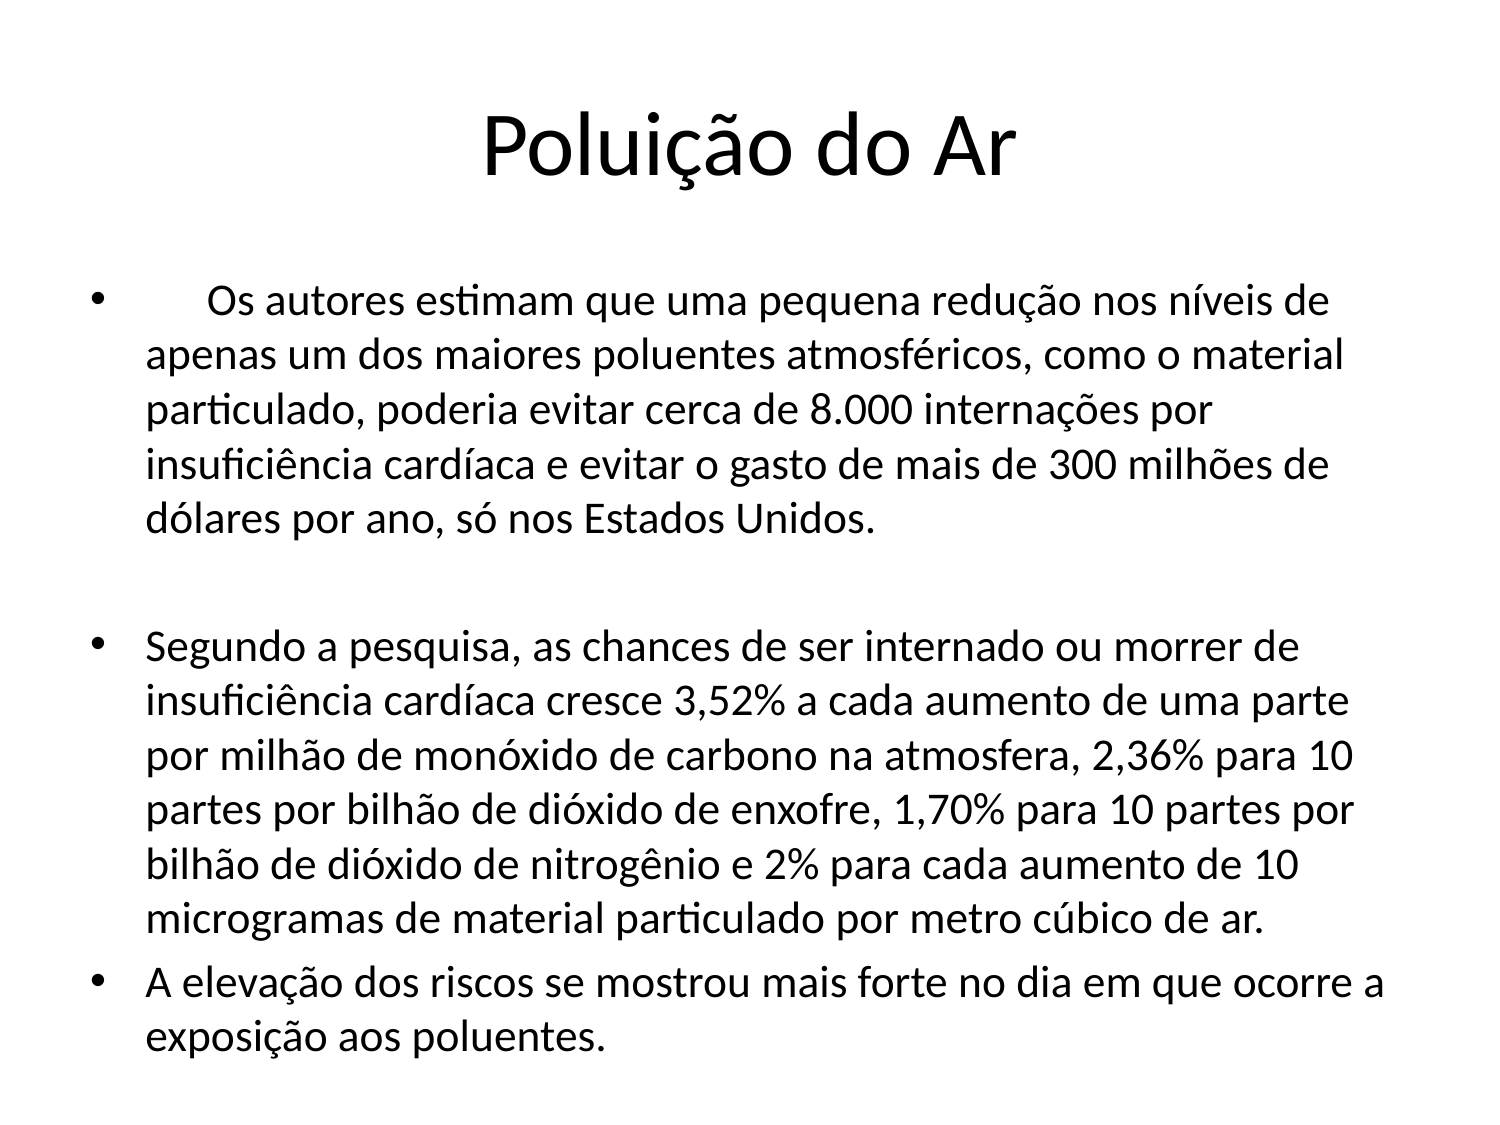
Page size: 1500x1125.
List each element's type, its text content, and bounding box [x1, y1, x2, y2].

title Poluição do Ar [75, 45, 1425, 233]
list Os autores estimam que uma pequena redução nos níveis de apenas um dos maiores poluentes atmosféricos, como o material particulado, poderia evitar cerca de 8.000 internações por insuficiência cardíaca e evitar o gasto de mais de 300 milhões de dólares por ano, só nos Estados Unidos. Segundo a pesquisa, as chances de ser internado ou morrer de insuficiência cardíaca cresce 3,52% a cada aumento de uma parte por milhão de monóxido de carbono na atmosfera, 2,36% para 10 partes por bilhão de dióxido de enxofre, 1,70% para 10 partes por bilhão de dióxido de nitrogênio e 2% para cada aumento de 10 microgramas de material particulado por metro cúbico de ar. A elevação dos riscos se mostrou mais forte no dia em que ocorre a exposição aos poluentes. [75, 262, 1425, 1071]
